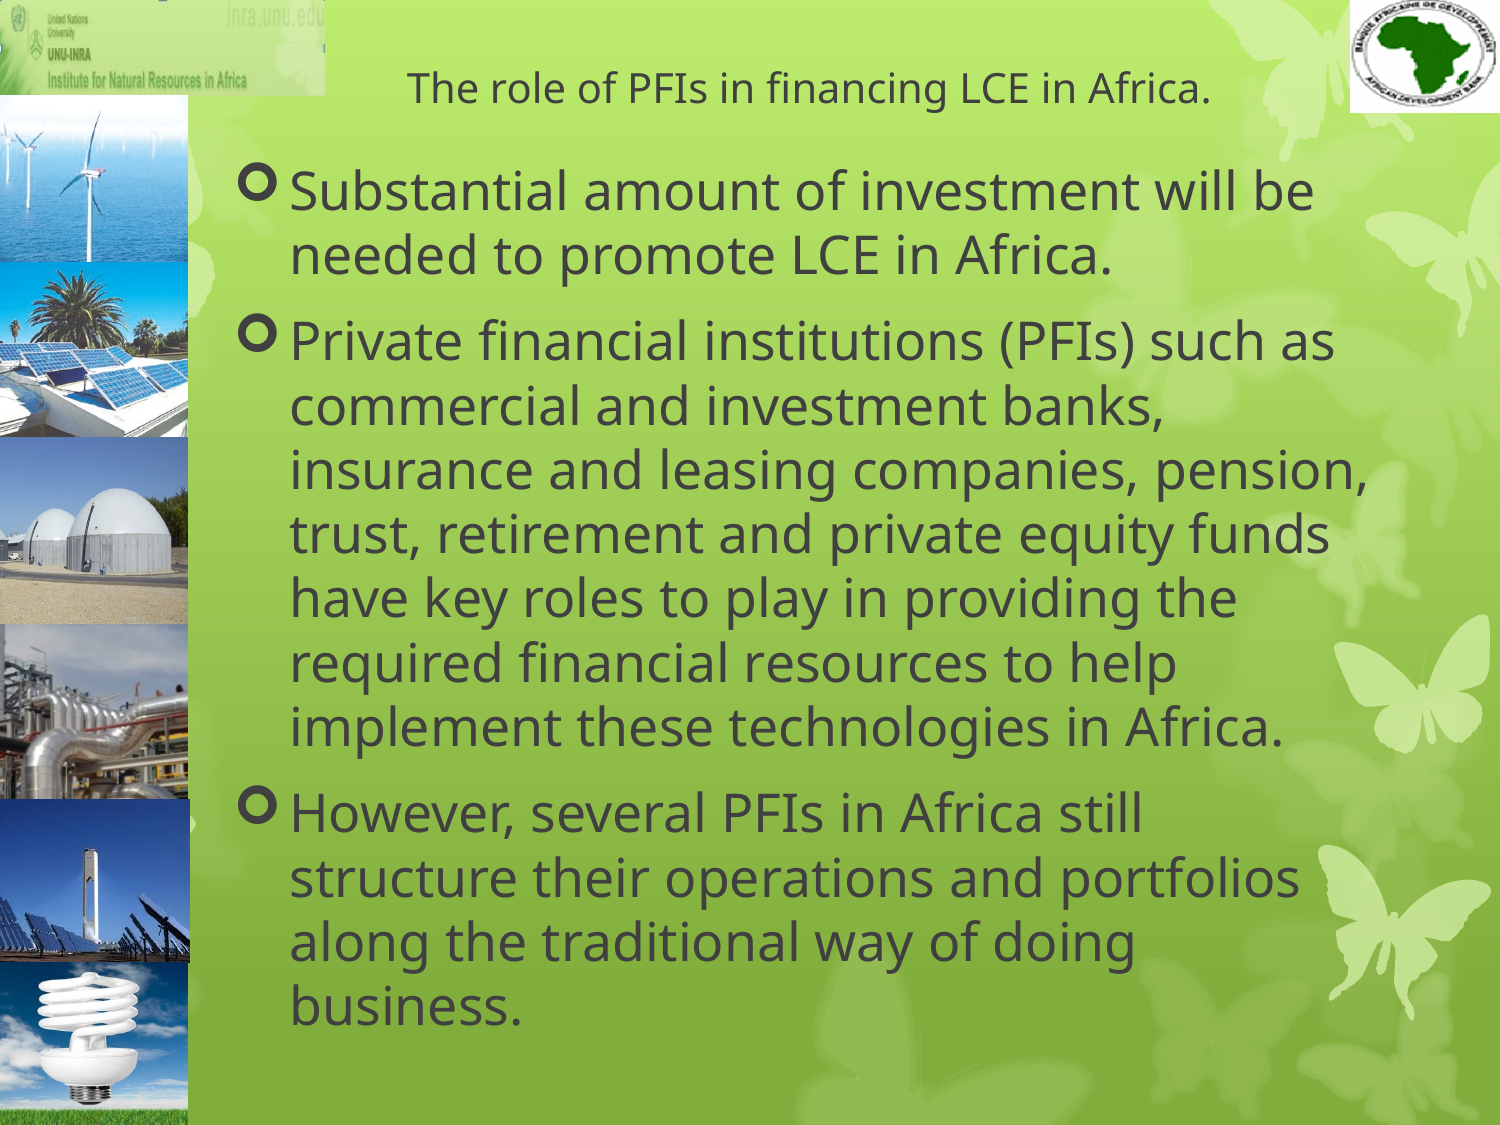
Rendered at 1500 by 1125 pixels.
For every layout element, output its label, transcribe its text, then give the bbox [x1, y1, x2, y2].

picture [0, 270, 190, 1125]
picture [0, 0, 325, 261]
picture [1349, 0, 1500, 113]
title The role of PFIs in financing LCE in Africa. [225, 36, 1394, 138]
list Substantial amount of investment will be needed to promote LCE in Africa. Private financial institutions (PFIs) such as commercial and investment banks, insurance and leasing companies, pension, trust, retirement and private equity funds have key roles to play in providing the required financial resources to help implement these technologies in Africa. However, several PFIs in Africa still structure their operations and portfolios along the traditional way of doing business. [218, 149, 1388, 1073]
